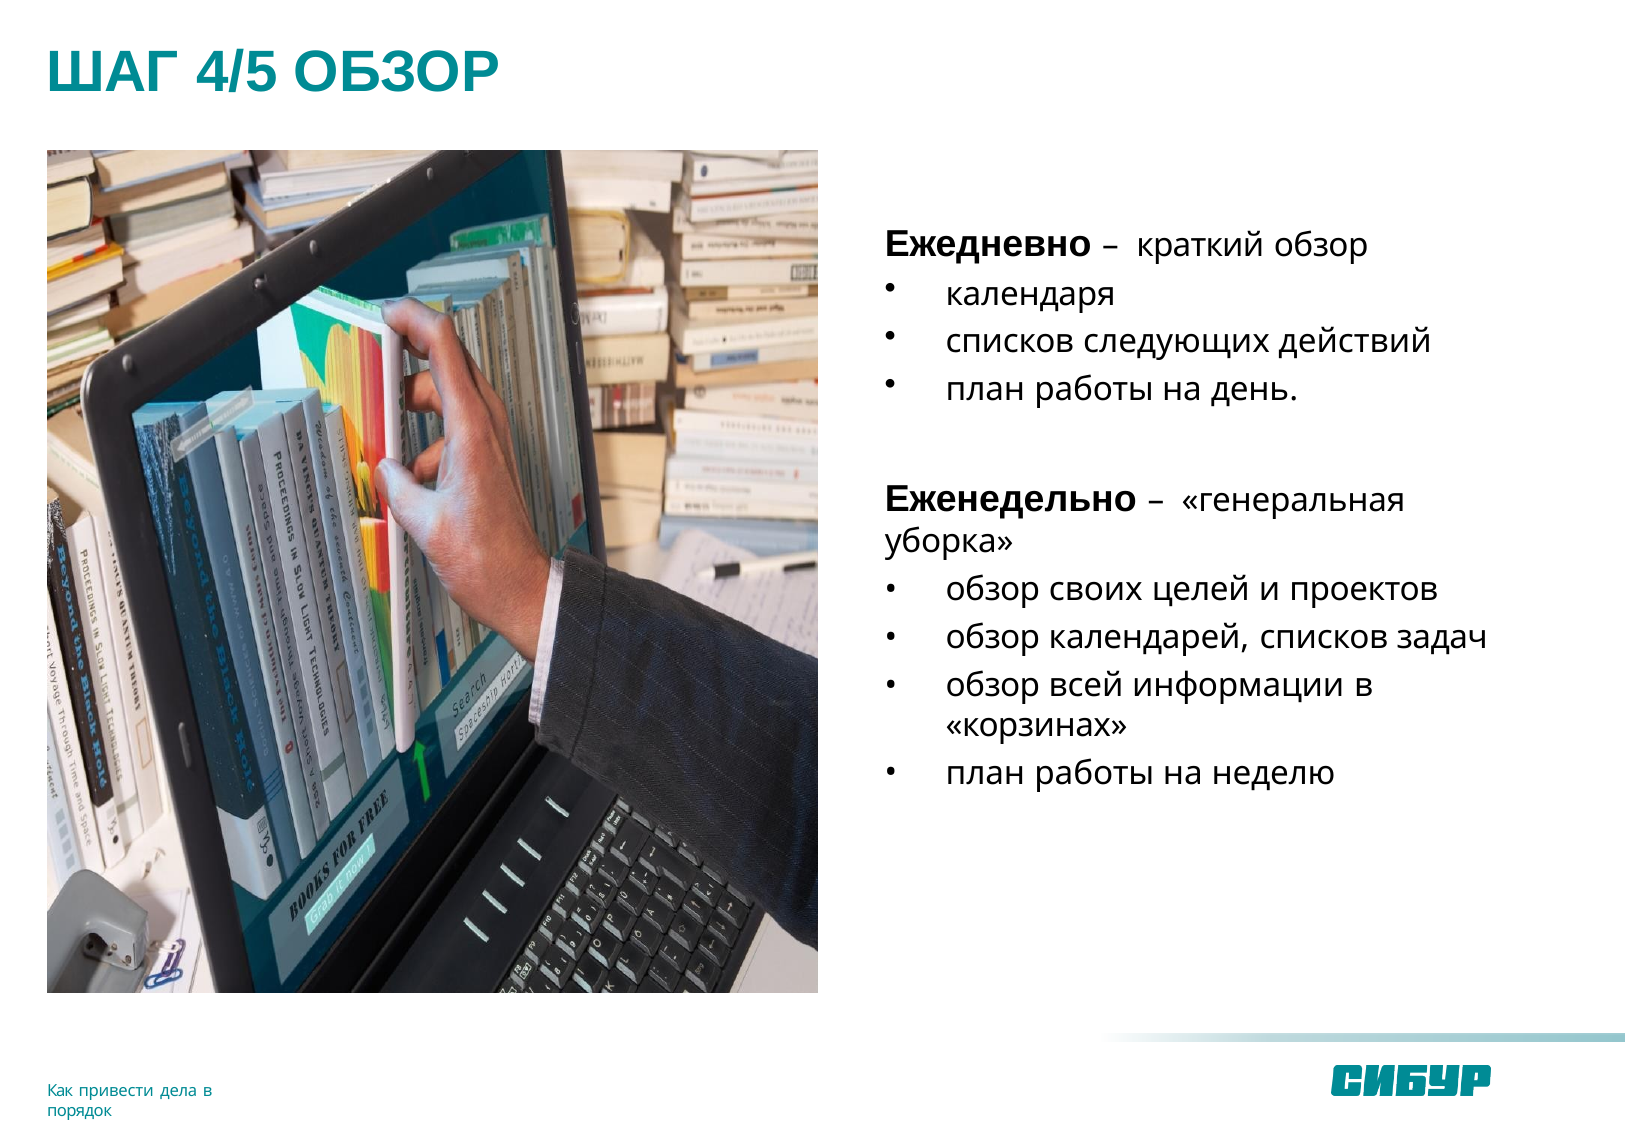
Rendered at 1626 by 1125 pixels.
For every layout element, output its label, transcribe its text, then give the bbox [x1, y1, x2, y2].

text_box Ежедневно – краткий обзор календаря списков следующих действий план работы на день. Еженедельно – «генеральная уборка» обзор своих целей и проектов обзор календарей, списков задач обзор всей информации в «корзинах» план работы на неделю [882, 207, 1538, 791]
picture [1101, 1033, 1625, 1042]
title ШАГ 4/5 ОБЗОР [44, 30, 505, 150]
picture [46, 150, 818, 993]
picture [1331, 1065, 1491, 1096]
footer Как привести дела в порядок [45, 1079, 274, 1125]
